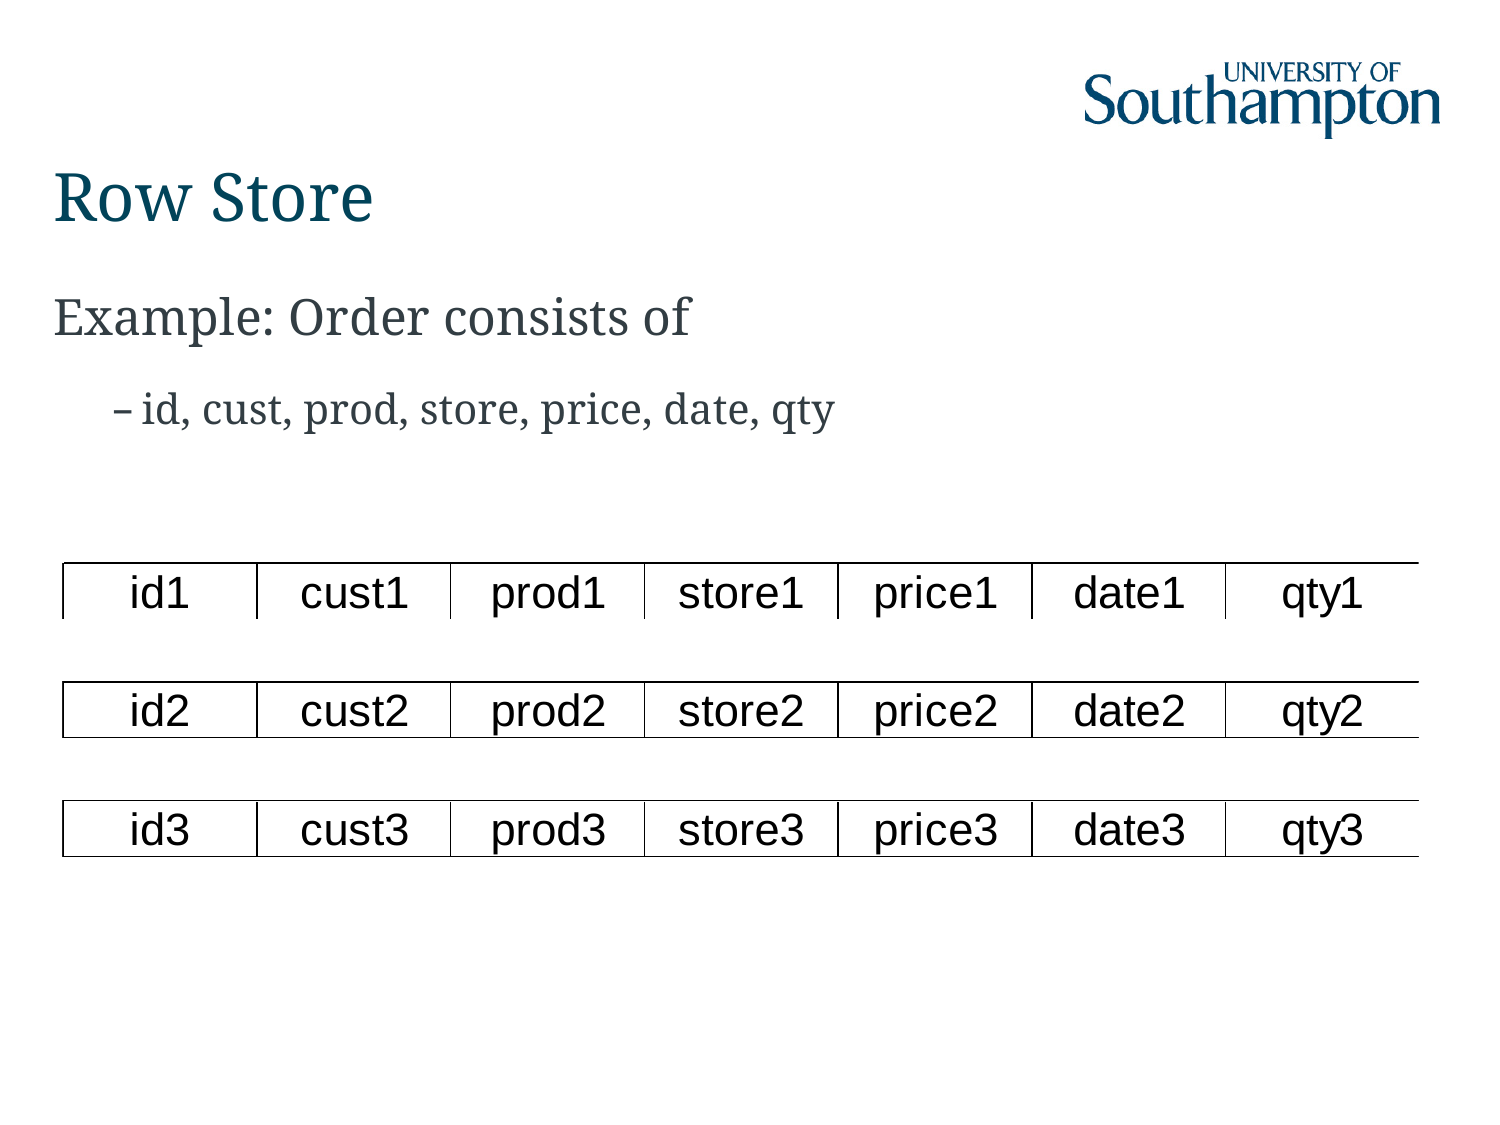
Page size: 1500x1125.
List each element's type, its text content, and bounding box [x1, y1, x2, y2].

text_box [62, 680, 1421, 740]
list Example: Order consists of id, cust, prod, store, price, date, qty [52, 277, 1448, 1011]
title Row Store [52, 147, 1448, 255]
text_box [62, 562, 1421, 621]
picture [1085, 62, 1440, 139]
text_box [62, 799, 1421, 859]
